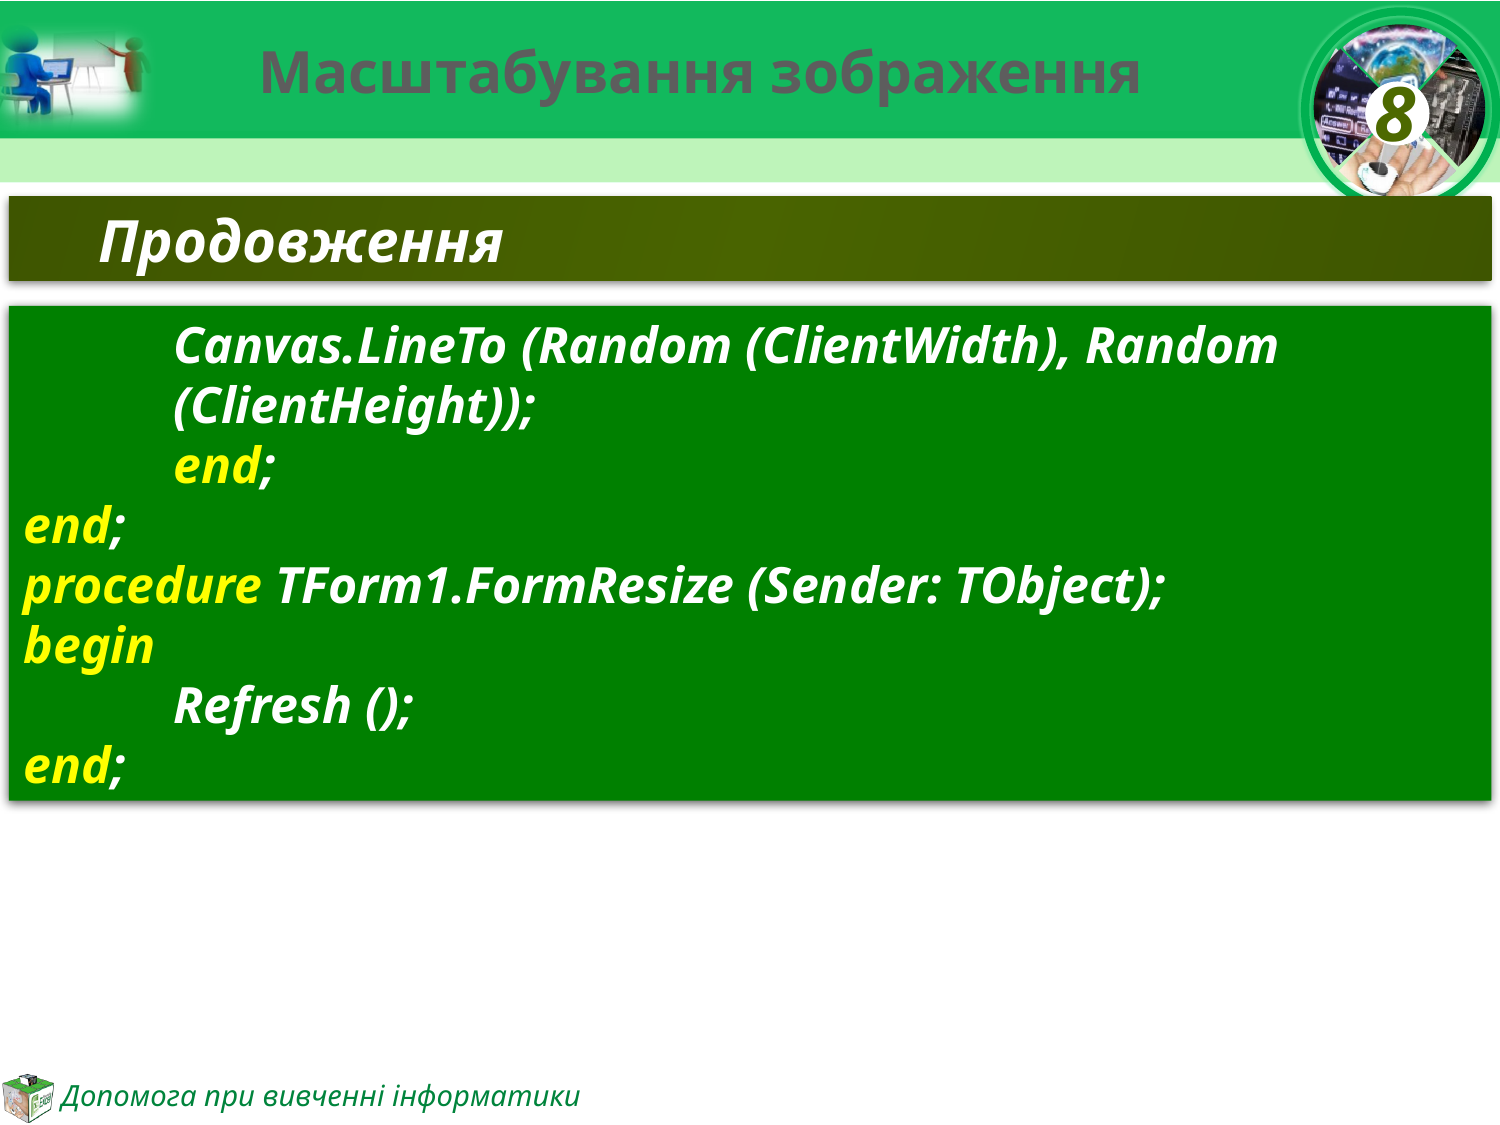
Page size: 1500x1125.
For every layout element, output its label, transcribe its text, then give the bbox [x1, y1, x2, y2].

picture [1338, 135, 1457, 196]
text_box Canvas.LineTo (Random (ClientWidth), Random (ClientHeight)); end; end; procedure TForm1.FormResize (Sender: TObject); begin Refresh (); end; [8, 305, 1492, 801]
title Масштабування зображення [144, 26, 1258, 114]
text_box Продовження [8, 196, 1492, 281]
picture [0, 16, 160, 142]
picture [312, 1071, 353, 1124]
picture [0, 1073, 56, 1125]
picture [1313, 24, 1486, 169]
